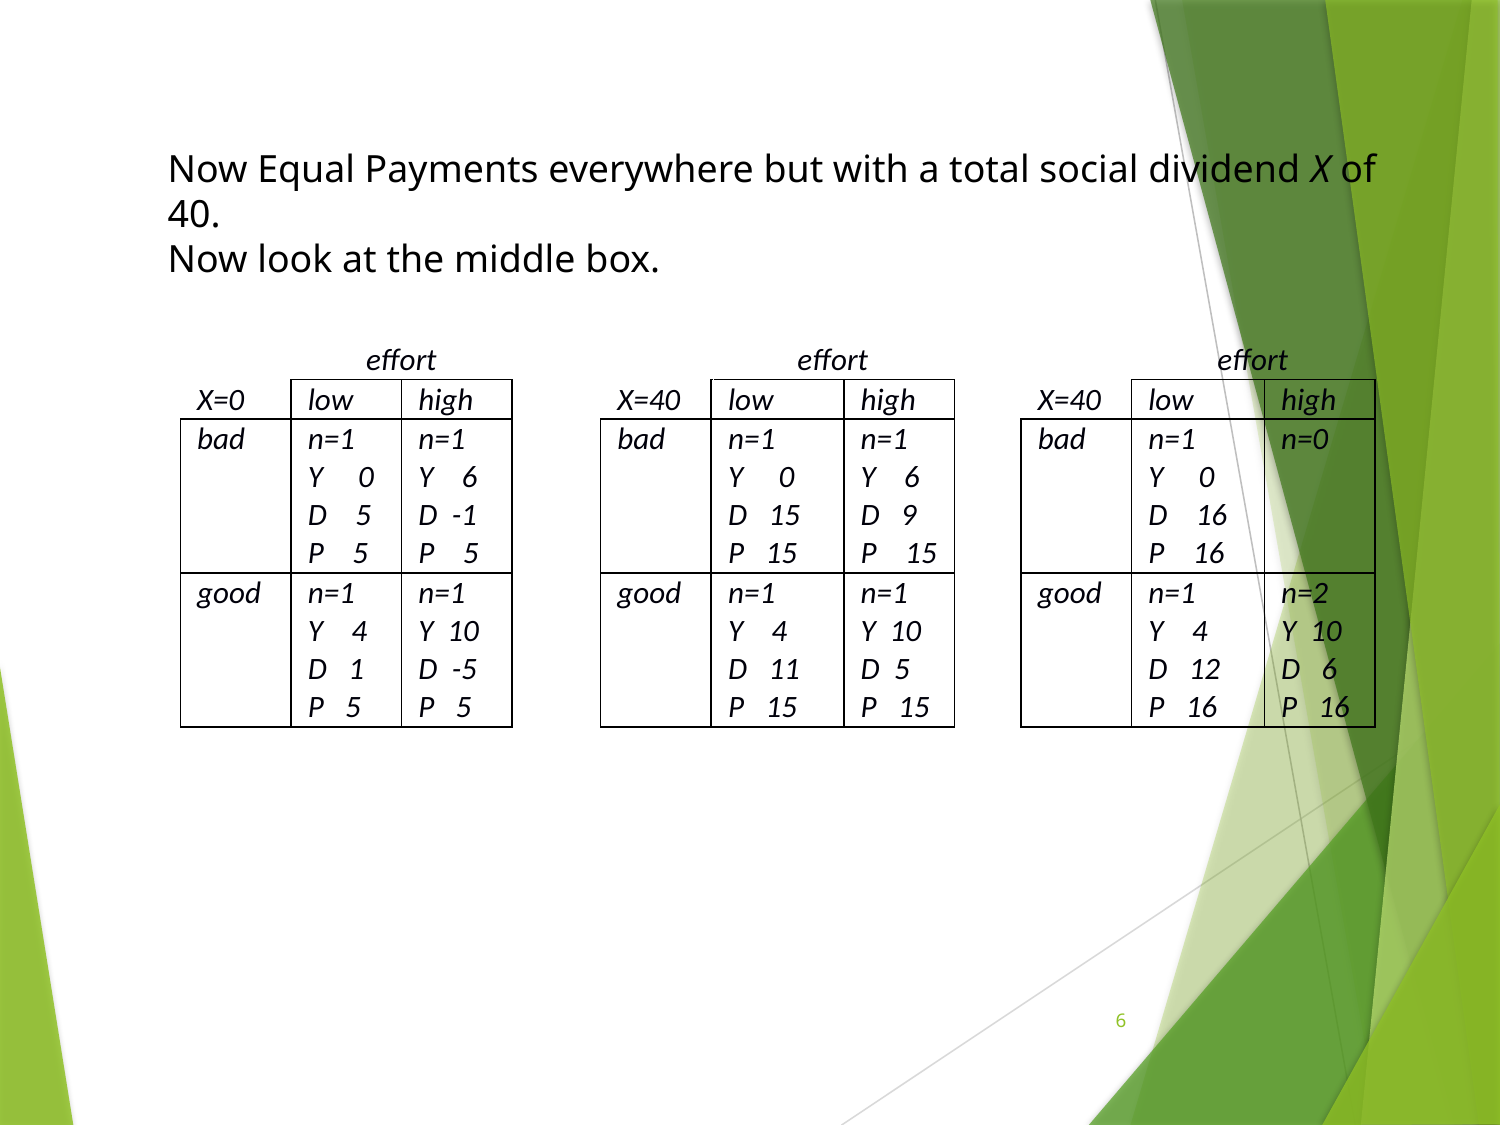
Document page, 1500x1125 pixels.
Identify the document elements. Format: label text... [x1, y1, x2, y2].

slide_number 6 [1057, 991, 1142, 1051]
text_box Now Equal Payments everywhere but with a total social dividend X of 40. Now look at the middle box. [152, 137, 1404, 288]
picture [69, 339, 1477, 770]
